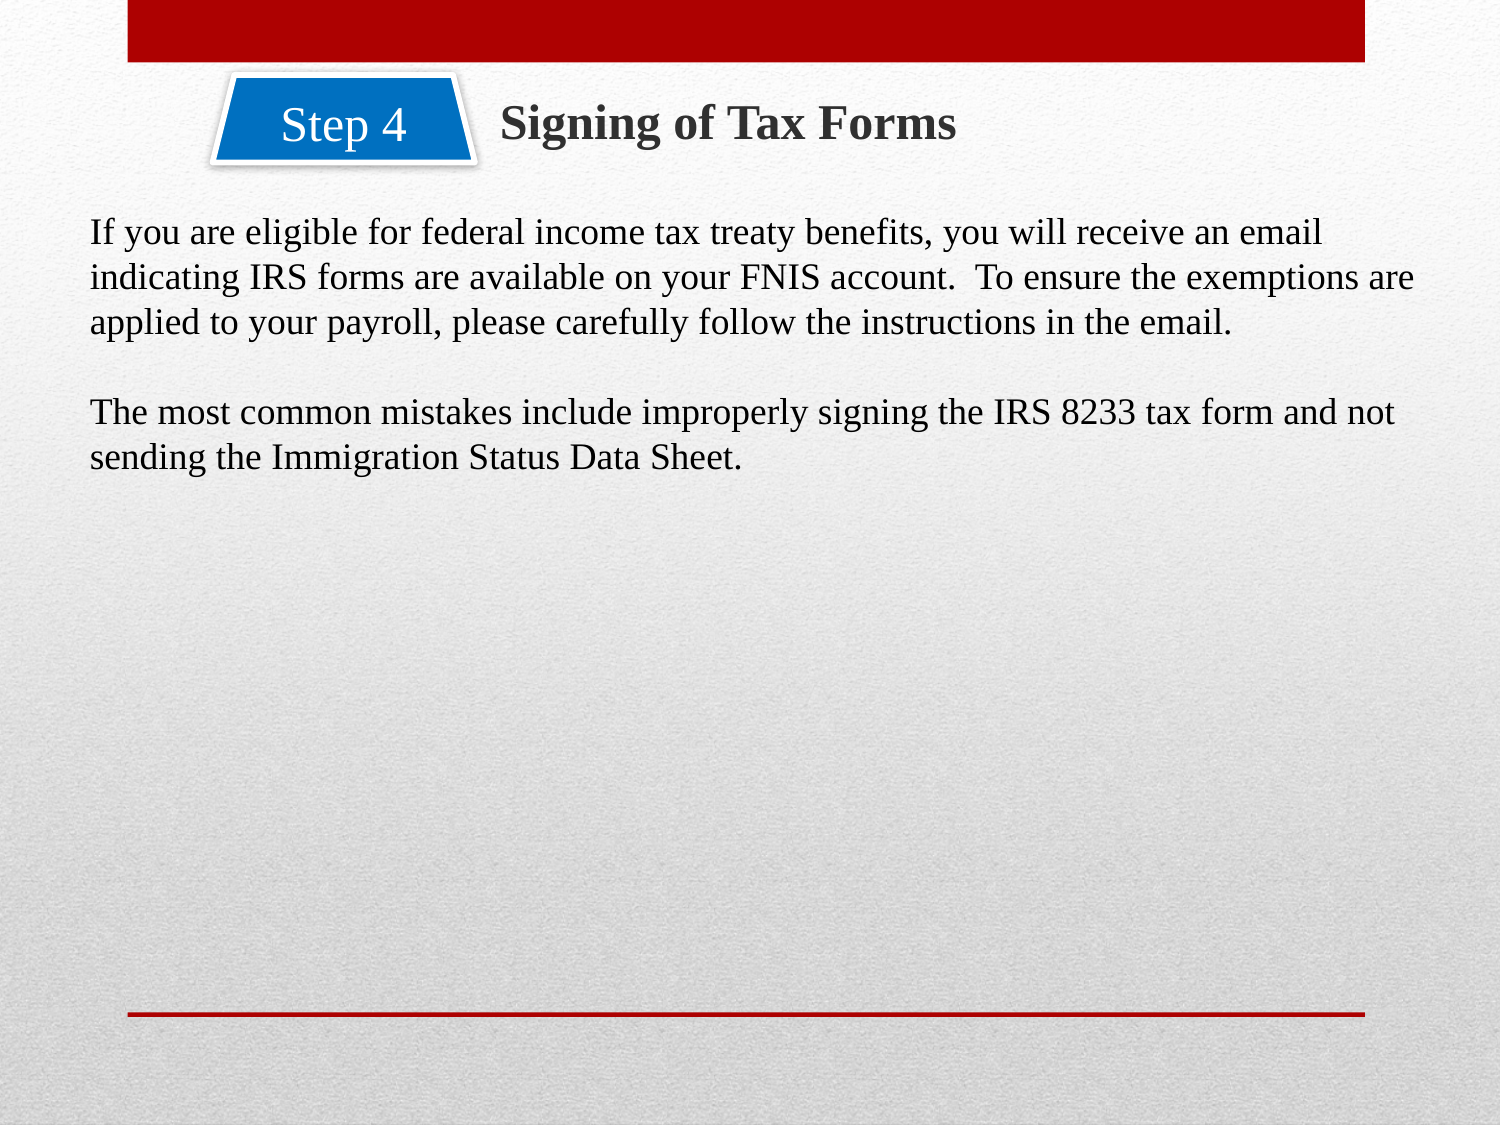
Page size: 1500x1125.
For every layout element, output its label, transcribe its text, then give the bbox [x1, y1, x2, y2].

text_box Signing of Tax Forms [484, 82, 1138, 163]
text_box Step 4 [209, 72, 478, 166]
text_box If you are eligible for federal income tax treaty benefits, you will receive an email indicating IRS forms are available on your FNIS account. To ensure the exemptions are applied to your payroll, please carefully follow the instructions in the email. The most common mistakes include improperly signing the IRS 8233 tax form and not sending the Immigration Status Data Sheet. [74, 199, 1438, 485]
